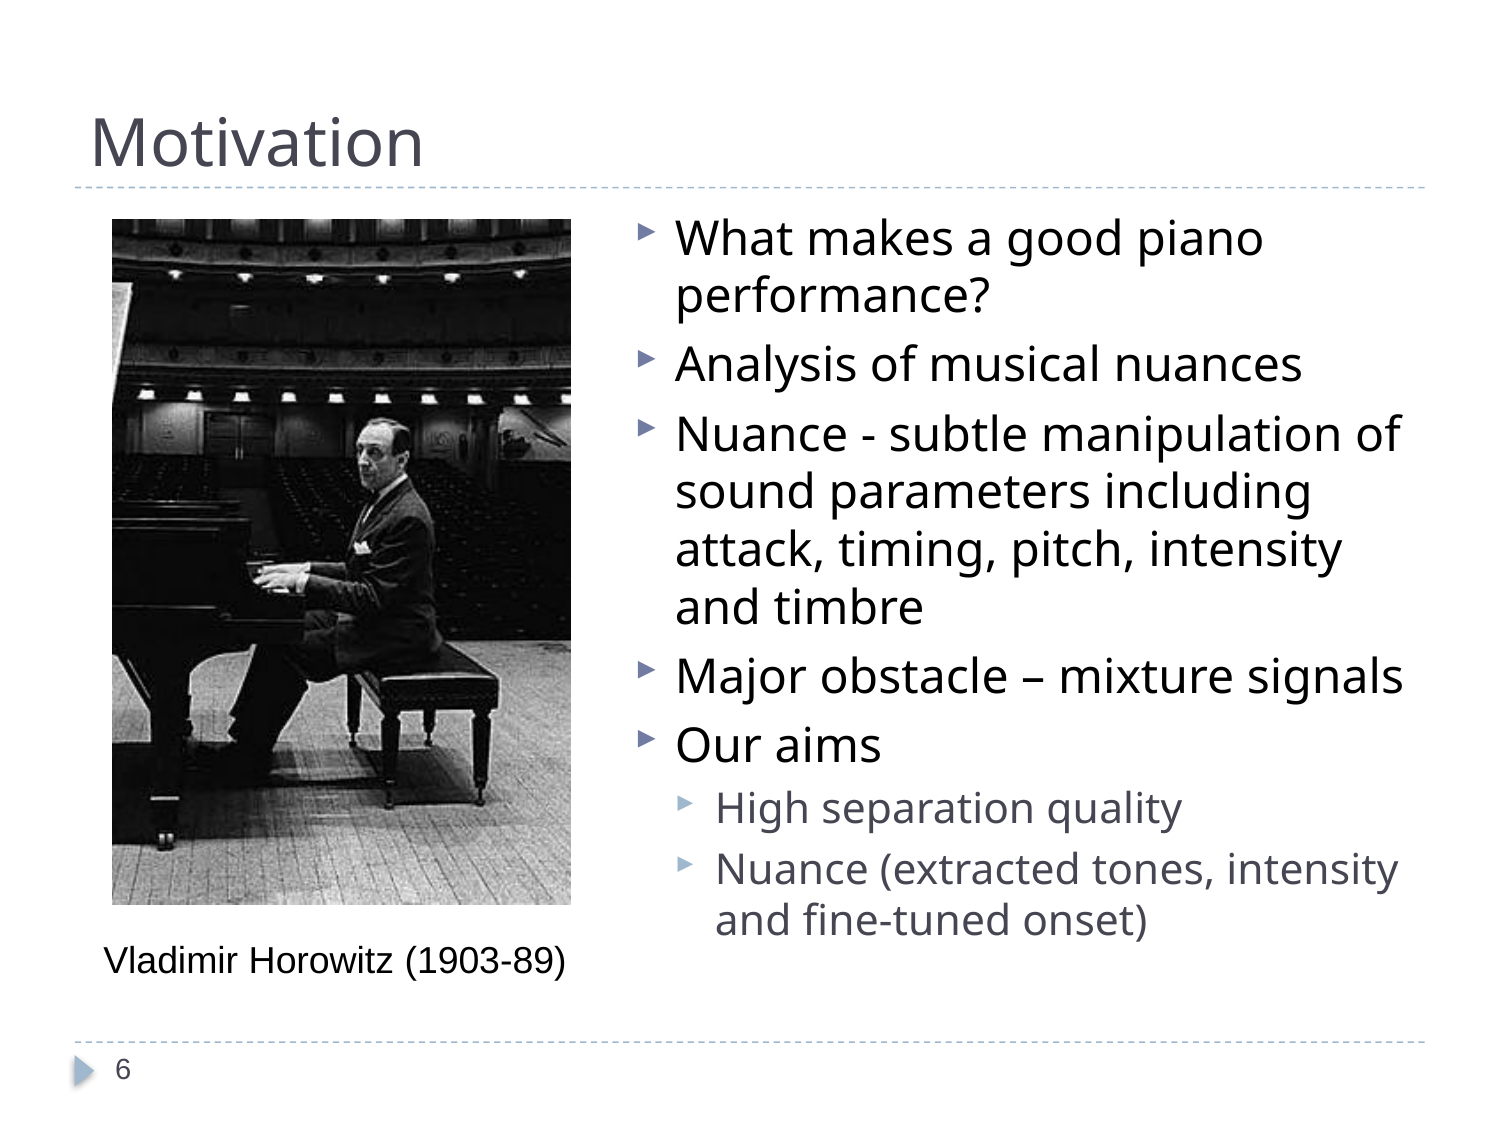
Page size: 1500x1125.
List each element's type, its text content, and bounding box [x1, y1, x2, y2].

title Motivation [75, 37, 1425, 188]
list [111, 219, 571, 906]
slide_number 6 [100, 1042, 426, 1103]
text_box Vladimir Horowitz (1903-89) [88, 928, 609, 989]
list What makes a good piano performance? Analysis of musical nuances Nuance - subtle manipulation of sound parameters including attack, timing, pitch, intensity and timbre Major obstacle – mixture signals Our aims High separation quality Nuance (extracted tones, intensity and fine-tuned onset) [620, 199, 1423, 1010]
